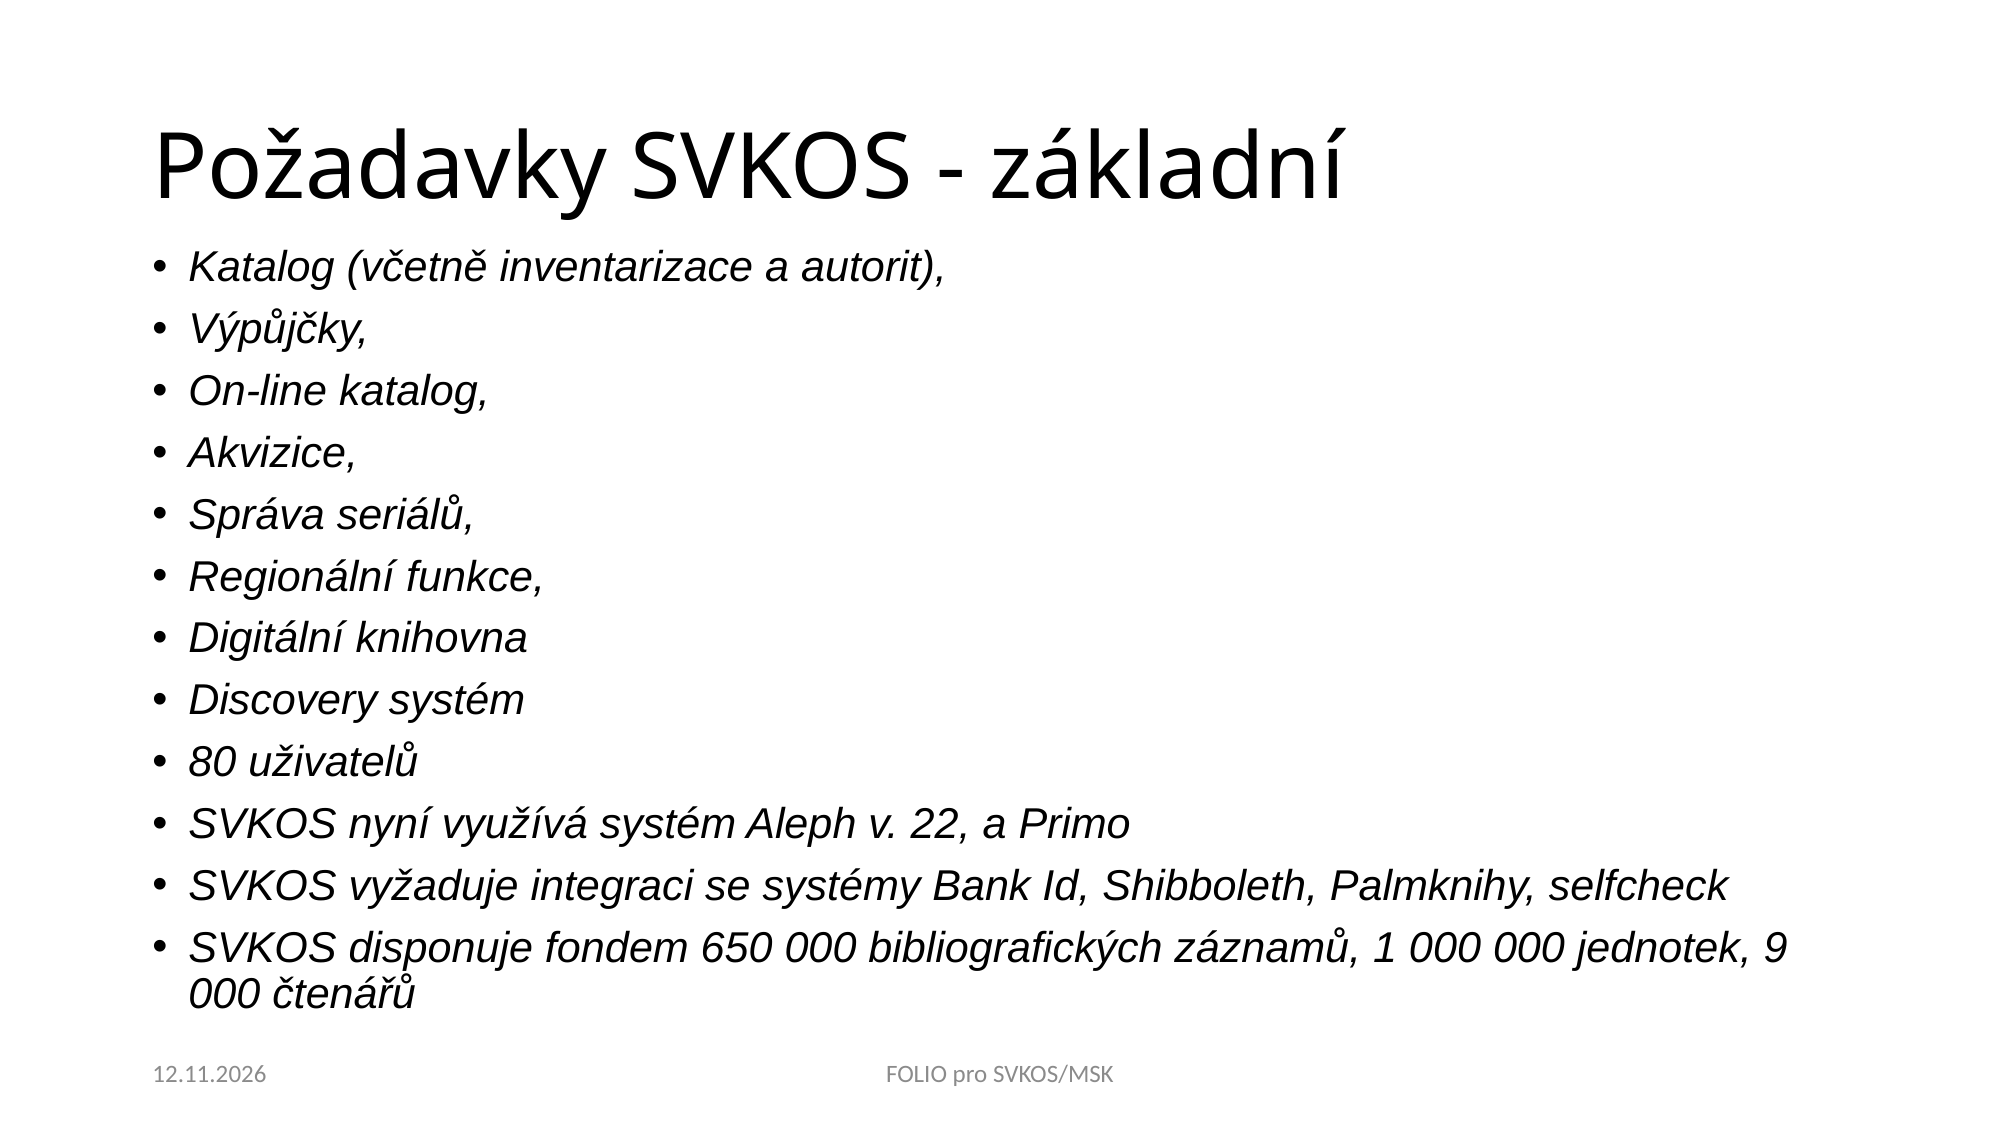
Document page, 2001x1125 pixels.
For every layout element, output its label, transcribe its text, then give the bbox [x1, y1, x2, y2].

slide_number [137, 1042, 588, 1103]
footer FOLIO pro SVKOS/MSK [662, 1042, 1338, 1103]
list Katalog (včetně inventarizace a autorit), Výpůjčky, On-line katalog, Akvizice, Správa seriálů, Regionální funkce, Digitální knihovna Discovery systém 80 uživatelů SVKOS nyní využívá systém Aleph v. 22, a Primo SVKOS vyžaduje integraci se systémy Bank Id, Shibboleth, Palmknihy, selfcheck SVKOS disponuje fondem 650 000 bibliografických záznamů, 1 000 000 jednotek, 9 000 čtenářů [137, 237, 1863, 1026]
title Požadavky SVKOS - základní [137, 59, 1863, 237]
